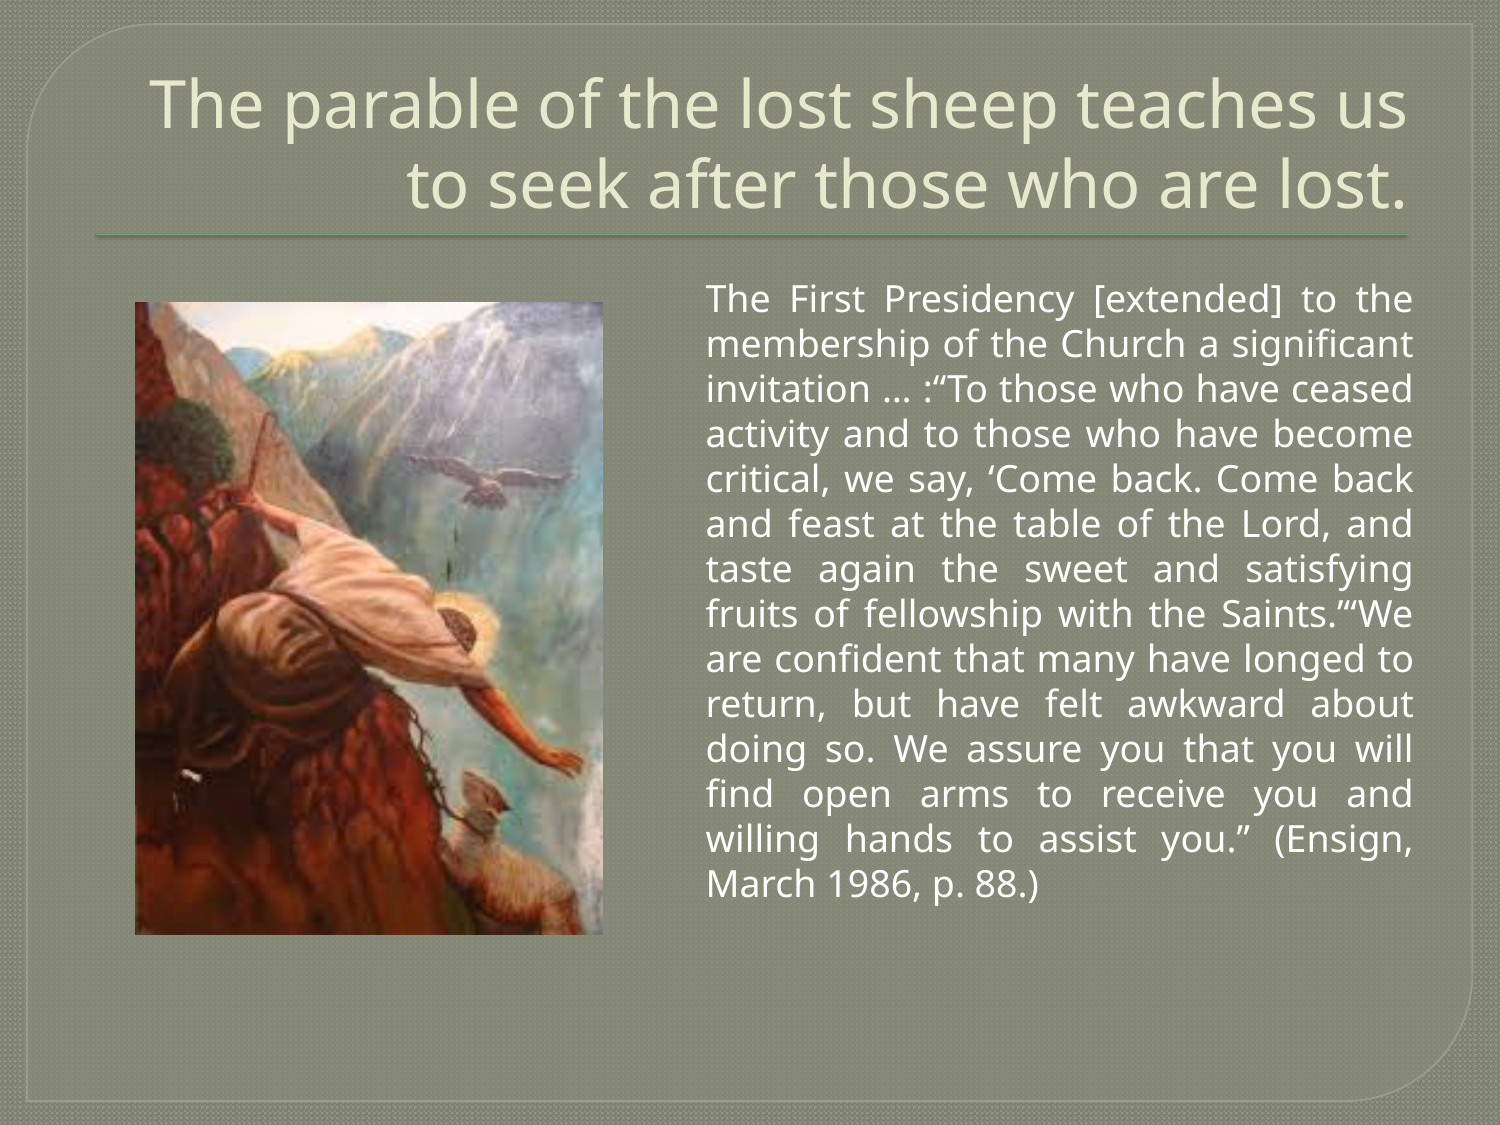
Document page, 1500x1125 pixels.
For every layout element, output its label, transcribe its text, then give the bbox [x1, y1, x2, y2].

text_box The First Presidency [extended] to the membership of the Church a significant invitation … :“To those who have ceased activity and to those who have become critical, we say, ‘Come back. Come back and feast at the table of the Lord, and taste again the sweet and satisfying fruits of fellowship with the Saints.’“We are confident that many have longed to return, but have felt awkward about doing so. We assure you that you will find open arms to receive you and willing hands to assist you.” (Ensign, March 1986, p. 88.) [690, 267, 1430, 912]
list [135, 302, 603, 935]
title The parable of the lost sheep teaches us to seek after those who are lost. [75, 41, 1425, 230]
